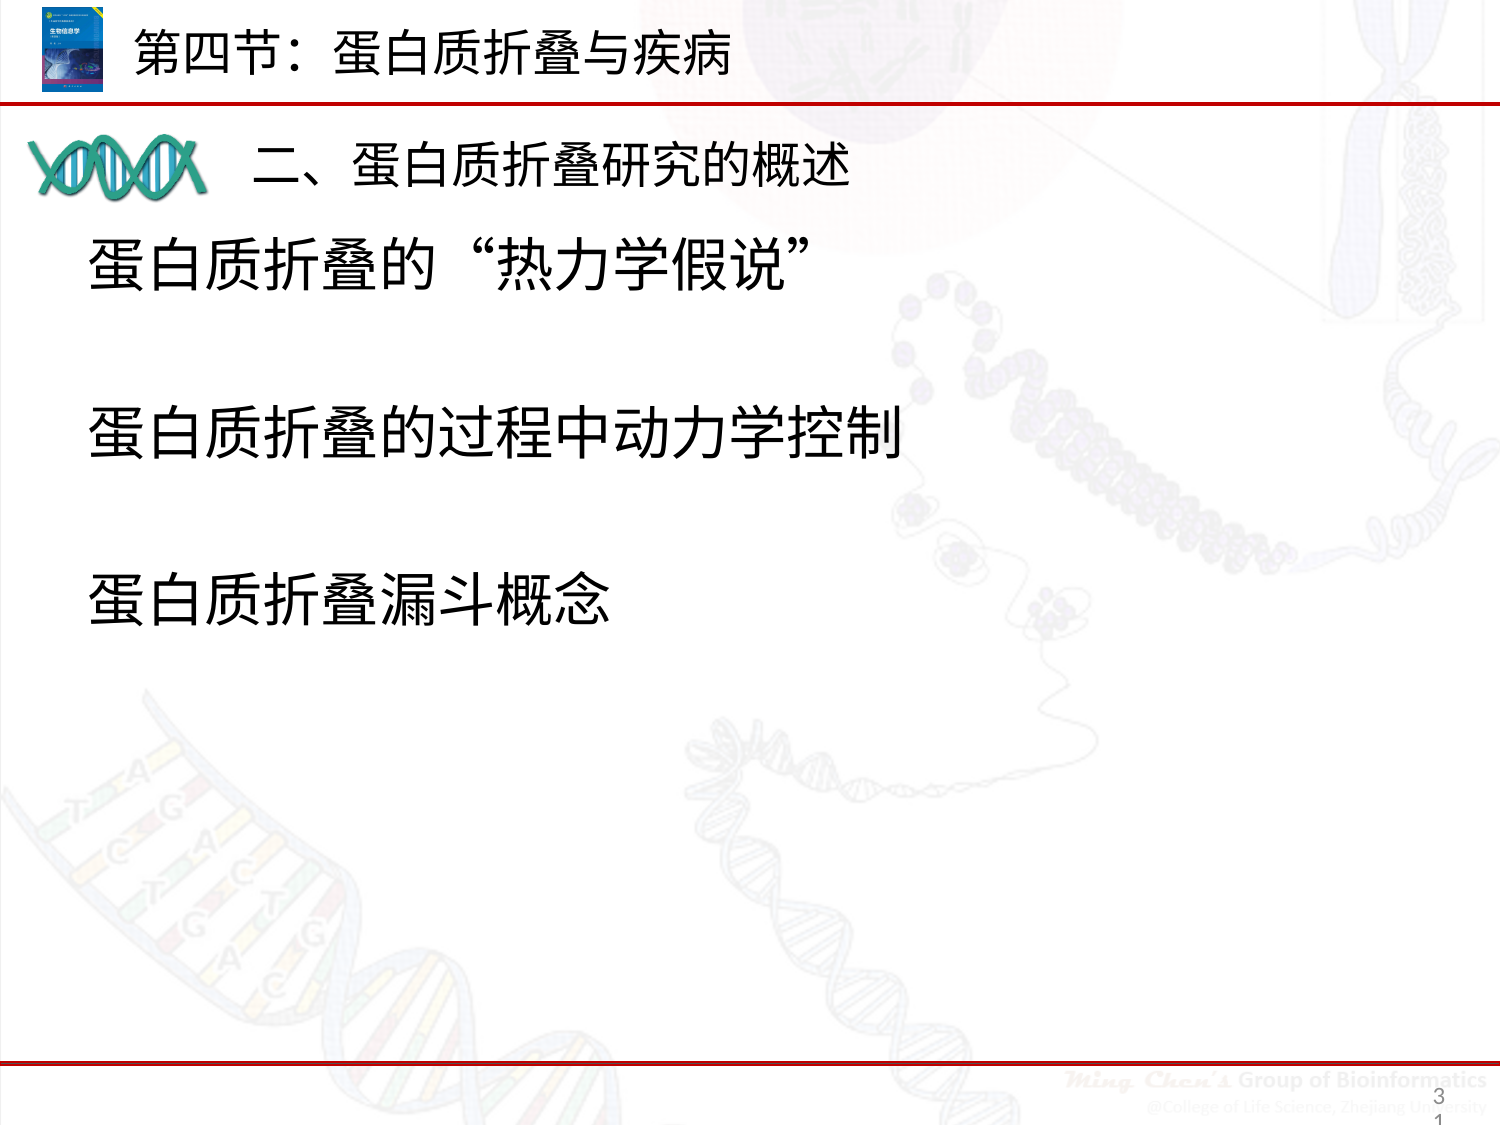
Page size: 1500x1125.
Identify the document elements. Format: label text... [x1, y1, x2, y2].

title 二、蛋白质折叠研究的概述 [236, 124, 968, 210]
picture [25, 128, 210, 208]
text_box [0, 1061, 1500, 1066]
slide_number 31 [1417, 1066, 1472, 1125]
text_box [0, 102, 1500, 106]
text_box 第四节：蛋白质折叠与疾病 [117, 13, 1246, 89]
list 蛋白质折叠的“热力学假说” 蛋白质折叠的过程中动力学控制 蛋白质折叠漏斗概念 [72, 229, 1441, 1047]
picture [42, 7, 103, 92]
